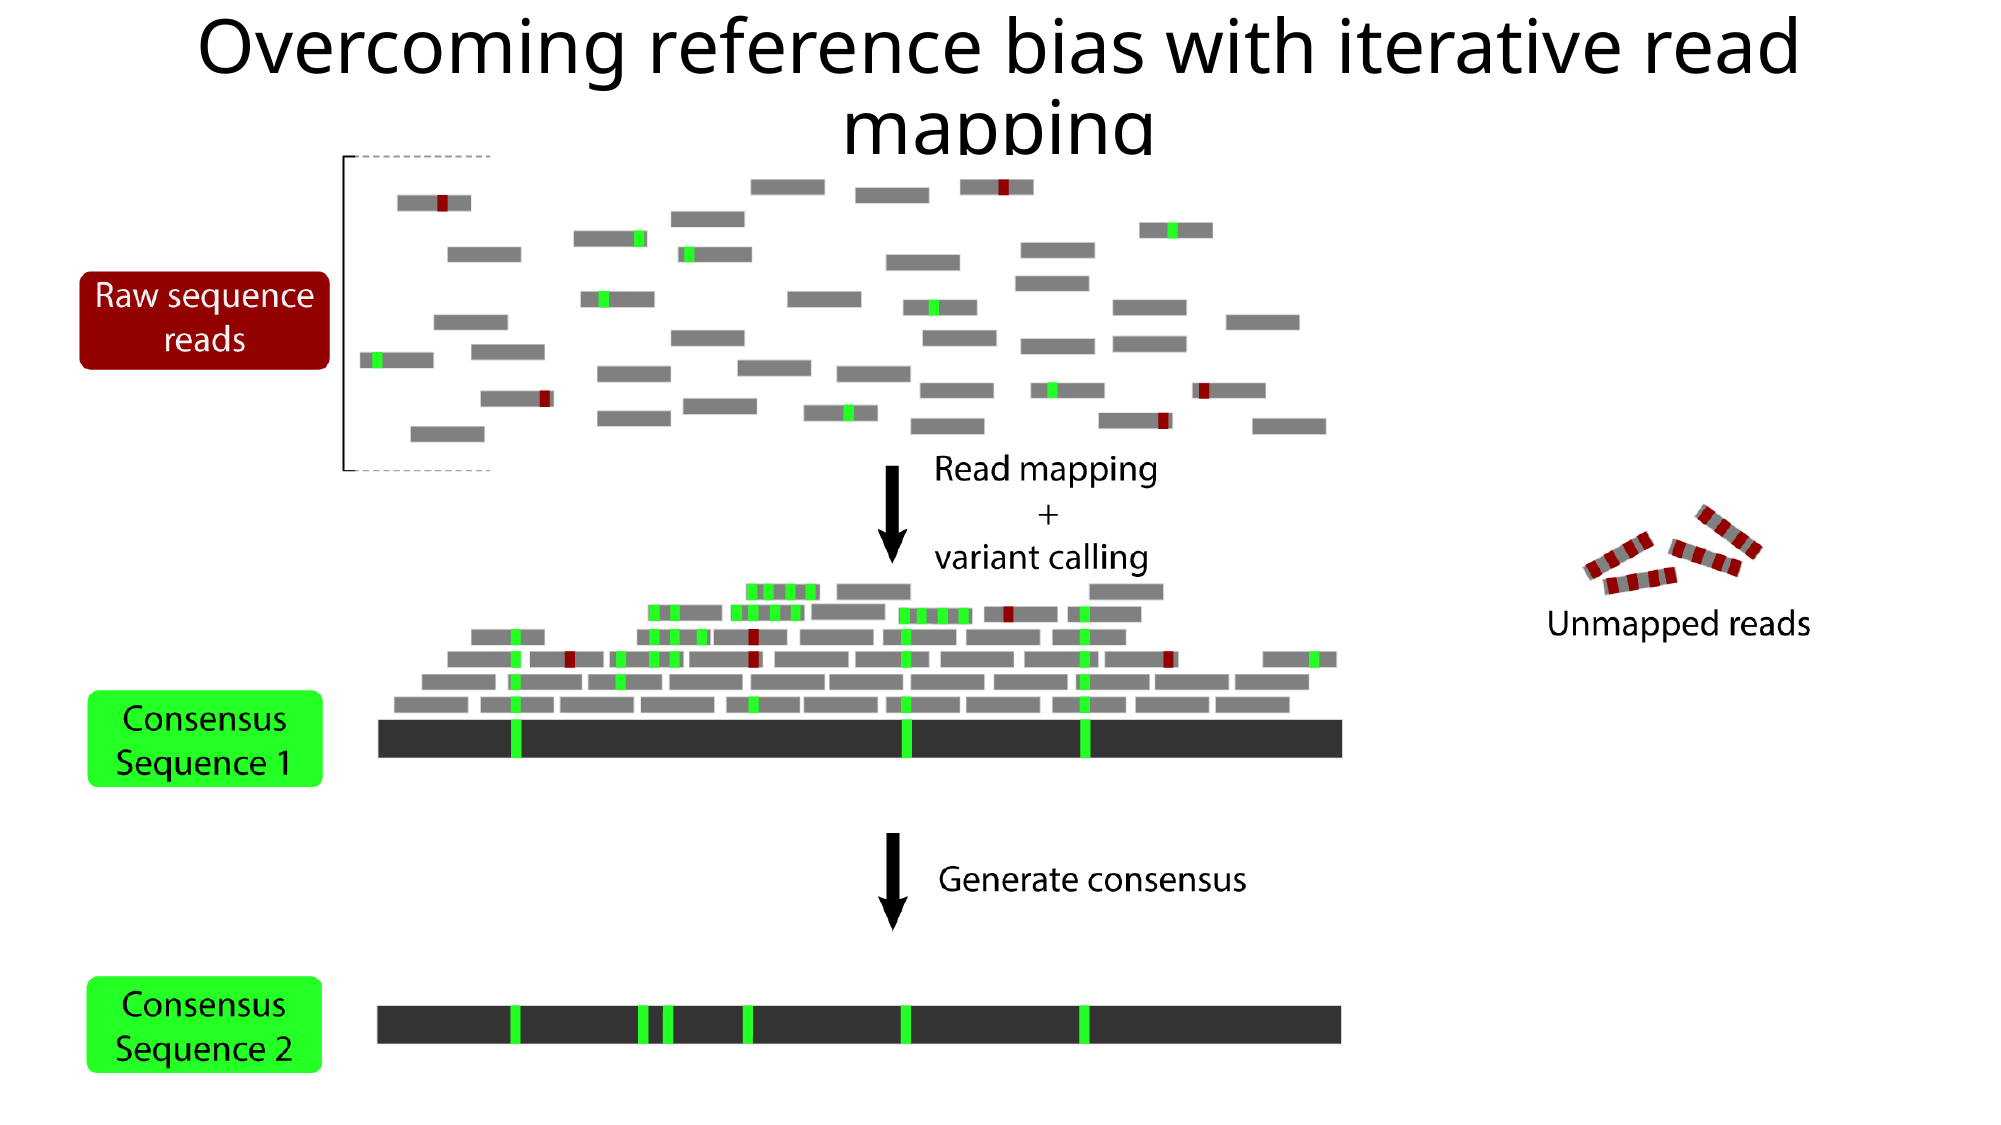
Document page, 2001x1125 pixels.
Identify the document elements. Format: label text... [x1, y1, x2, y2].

picture [79, 155, 1823, 1073]
title Overcoming reference bias with iterative read mapping [54, 23, 1946, 156]
